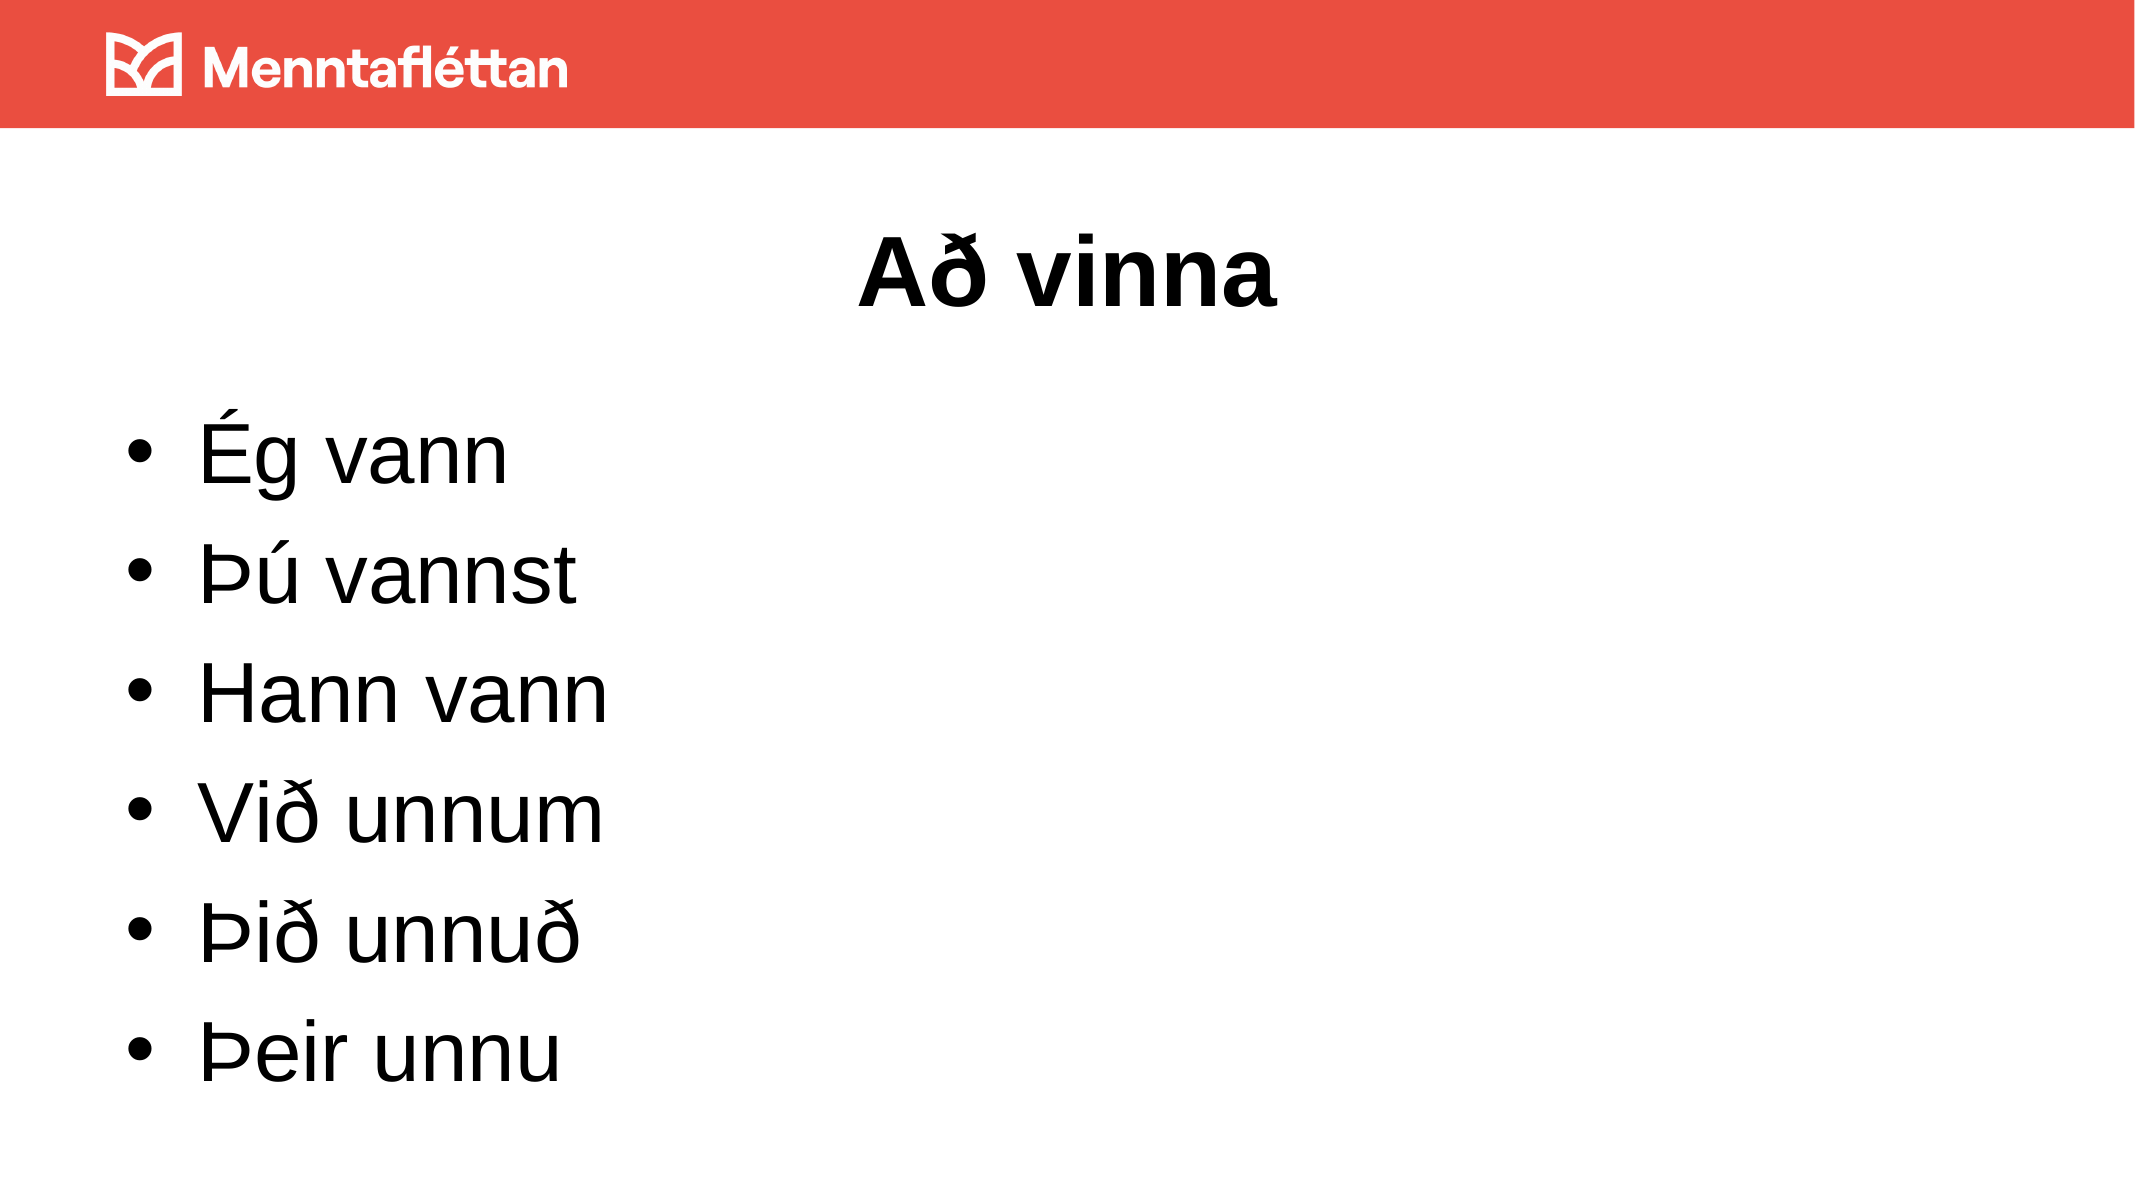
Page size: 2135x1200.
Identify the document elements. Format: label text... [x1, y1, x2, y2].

list Ég vann Þú vannst Hann vann Við unnum Þið unnuð Þeir unnu [106, 389, 2028, 1144]
title Að vinna [106, 166, 2028, 367]
picture [106, 32, 567, 96]
